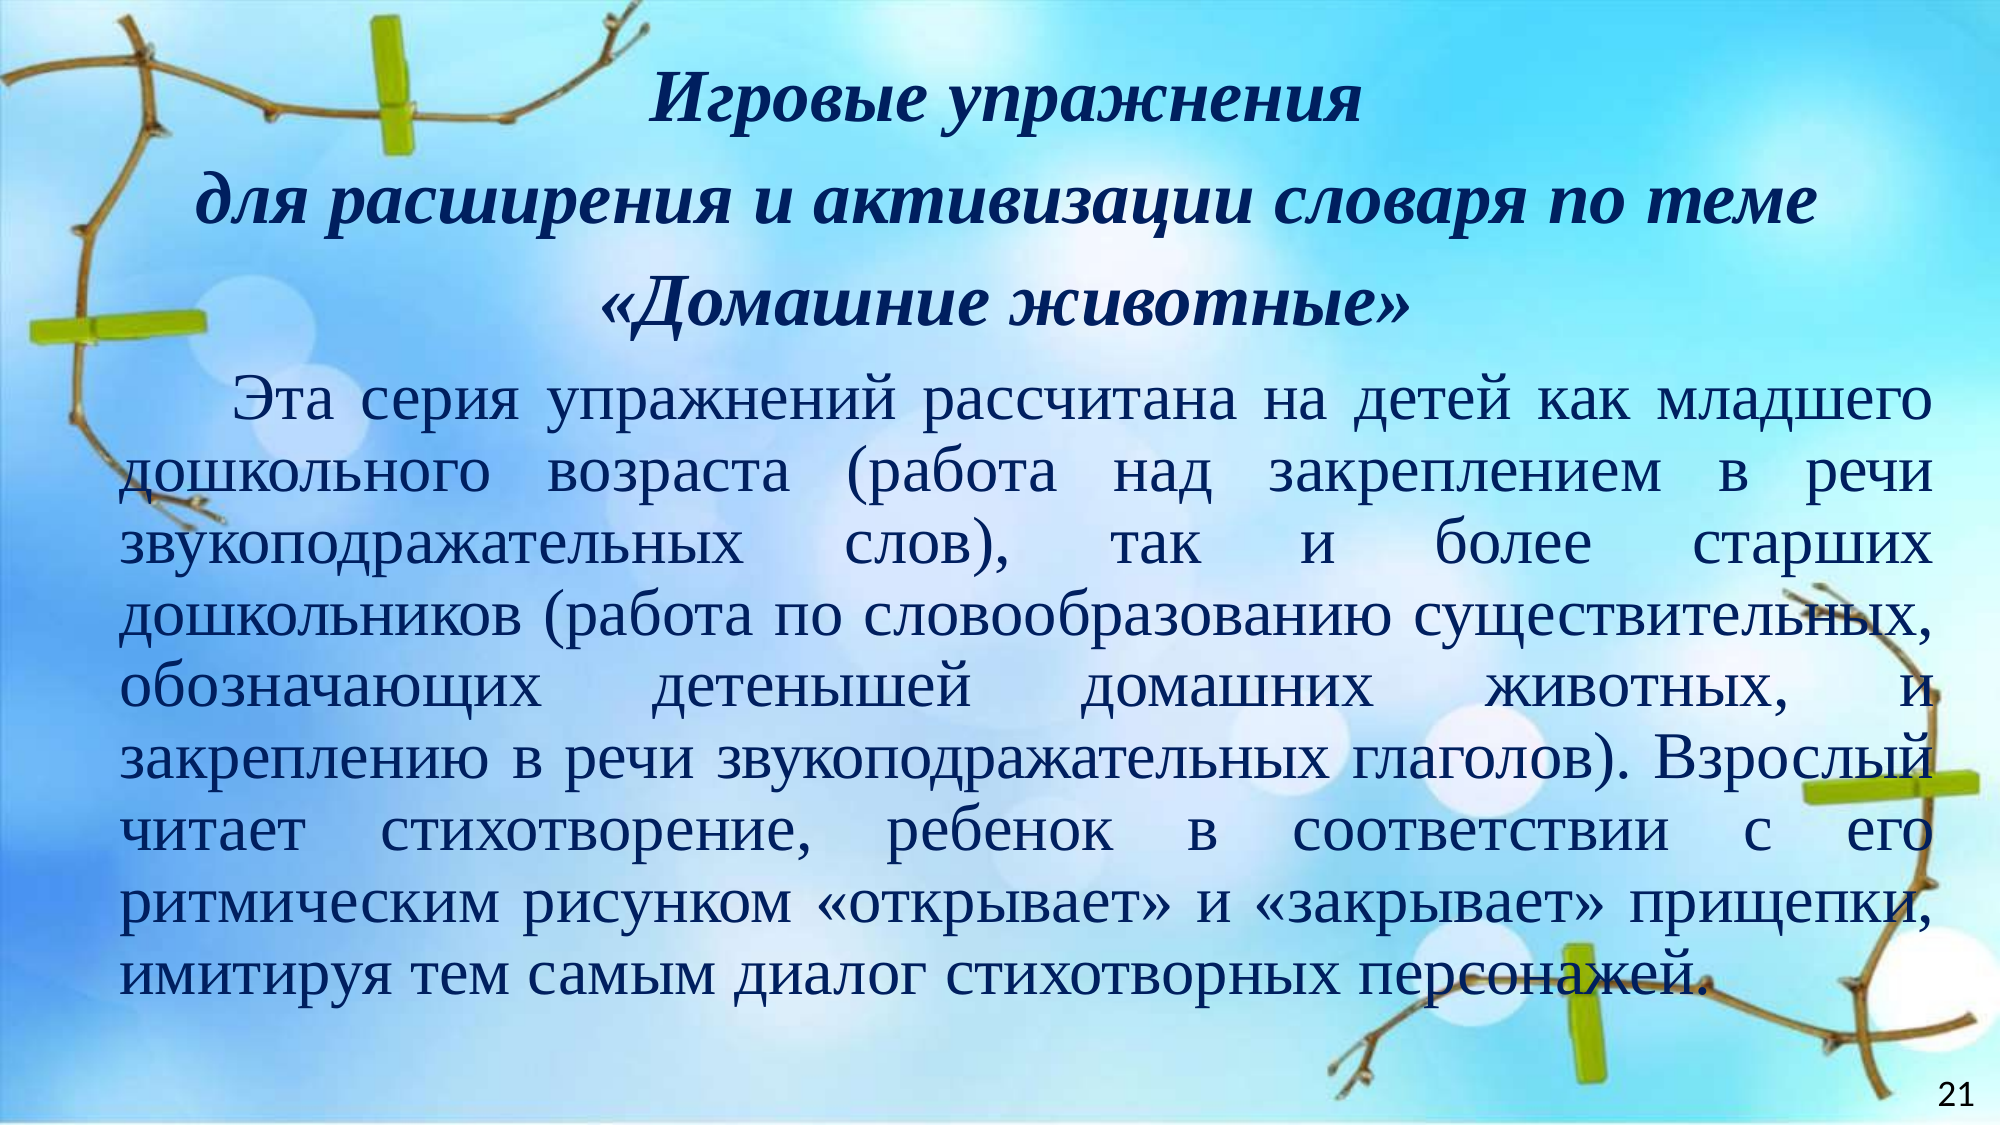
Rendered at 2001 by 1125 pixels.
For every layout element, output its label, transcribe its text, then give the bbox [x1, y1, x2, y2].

text_box «Домашние животные» Эта серия упражнений рассчитана на детей как младшего дошкольного возраста (работа над закреплением в речи звукоподражательных слов), так и более старших дошкольников (работа по словообразованию существительных, обозначающих детенышей домашних животных, и закреплению в речи звукоподражательных глаголов). Взрослый читает стихотворение, ребенок в соответствии с его ритмическим рисунком «открывает» и «закрывает» прищепки, имитируя тем самым диалог стихотворных персонажей. [117, 233, 1935, 1009]
picture [0, 0, 2000, 1125]
slide_number 21 [1922, 1062, 1991, 1125]
title Игровые упражнения для расширения и активизации словаря по теме [193, 32, 1821, 233]
